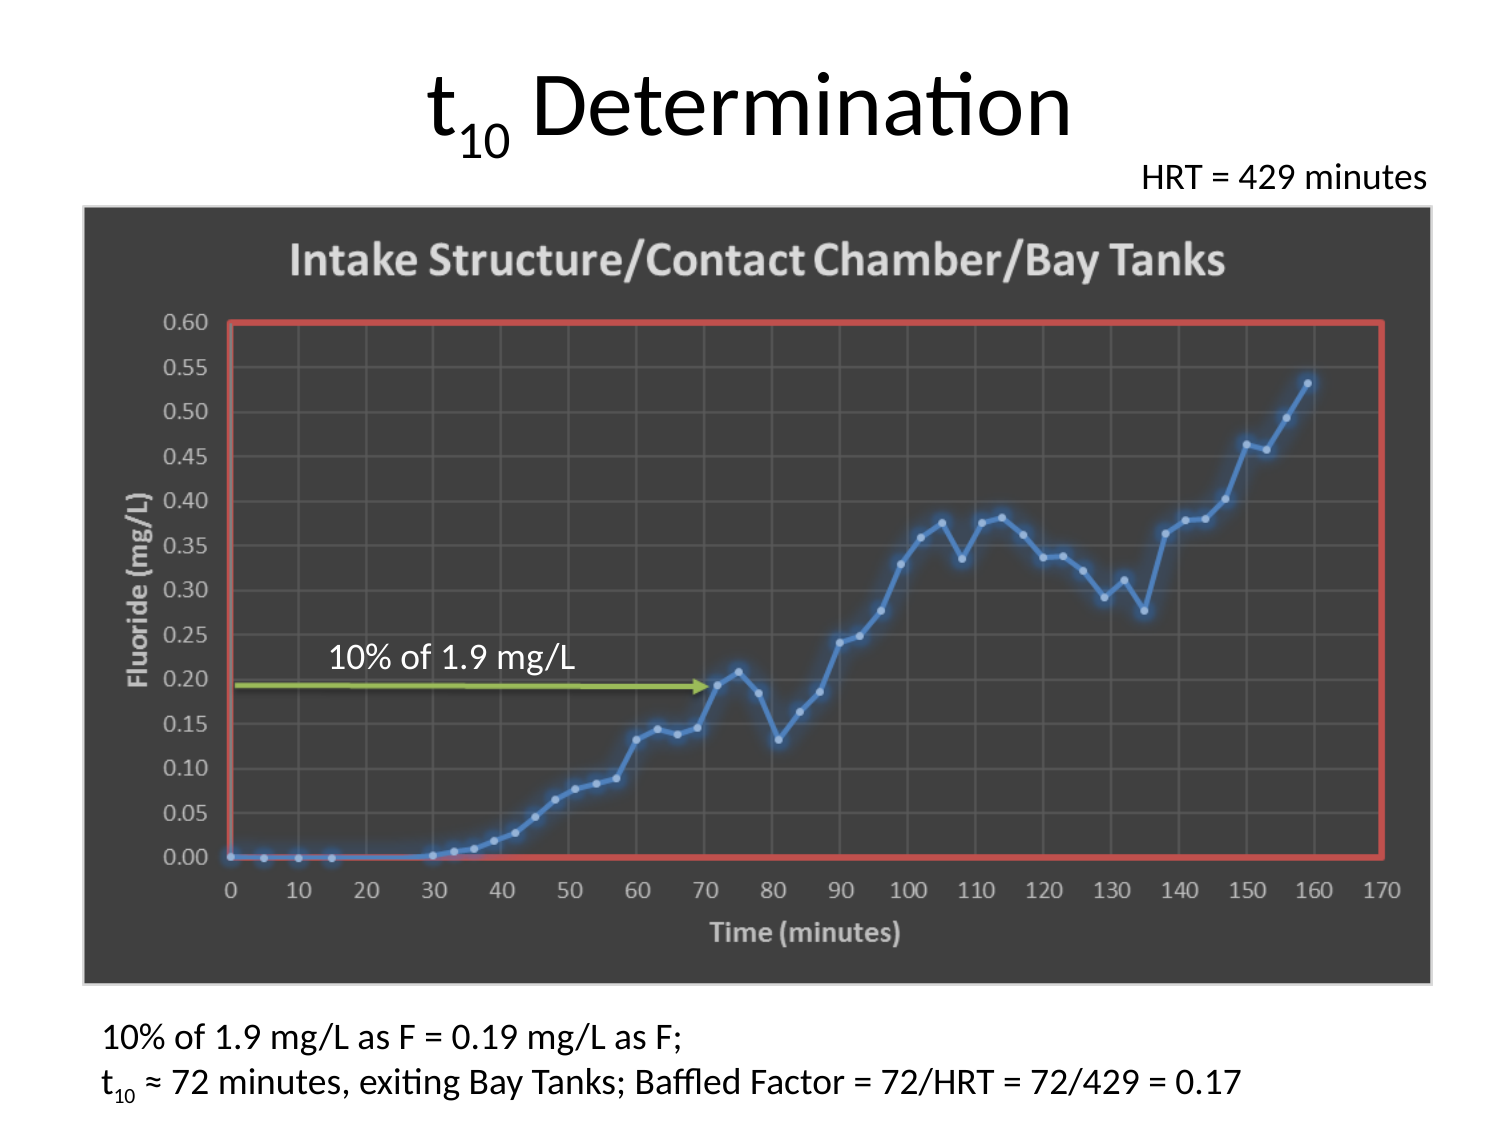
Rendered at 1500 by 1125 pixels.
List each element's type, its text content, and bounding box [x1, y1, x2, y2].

text_box HRT = 429 minutes [1126, 144, 1443, 205]
title t10 Determination [75, 24, 1425, 188]
picture [82, 205, 1434, 986]
text_box 10% of 1.9 mg/L as F = 0.19 mg/L as F; t10 ≈ 72 minutes, exiting Bay Tanks; Baffled Factor = 72/HRT = 72/429 = 0.17 [86, 1004, 1258, 1116]
